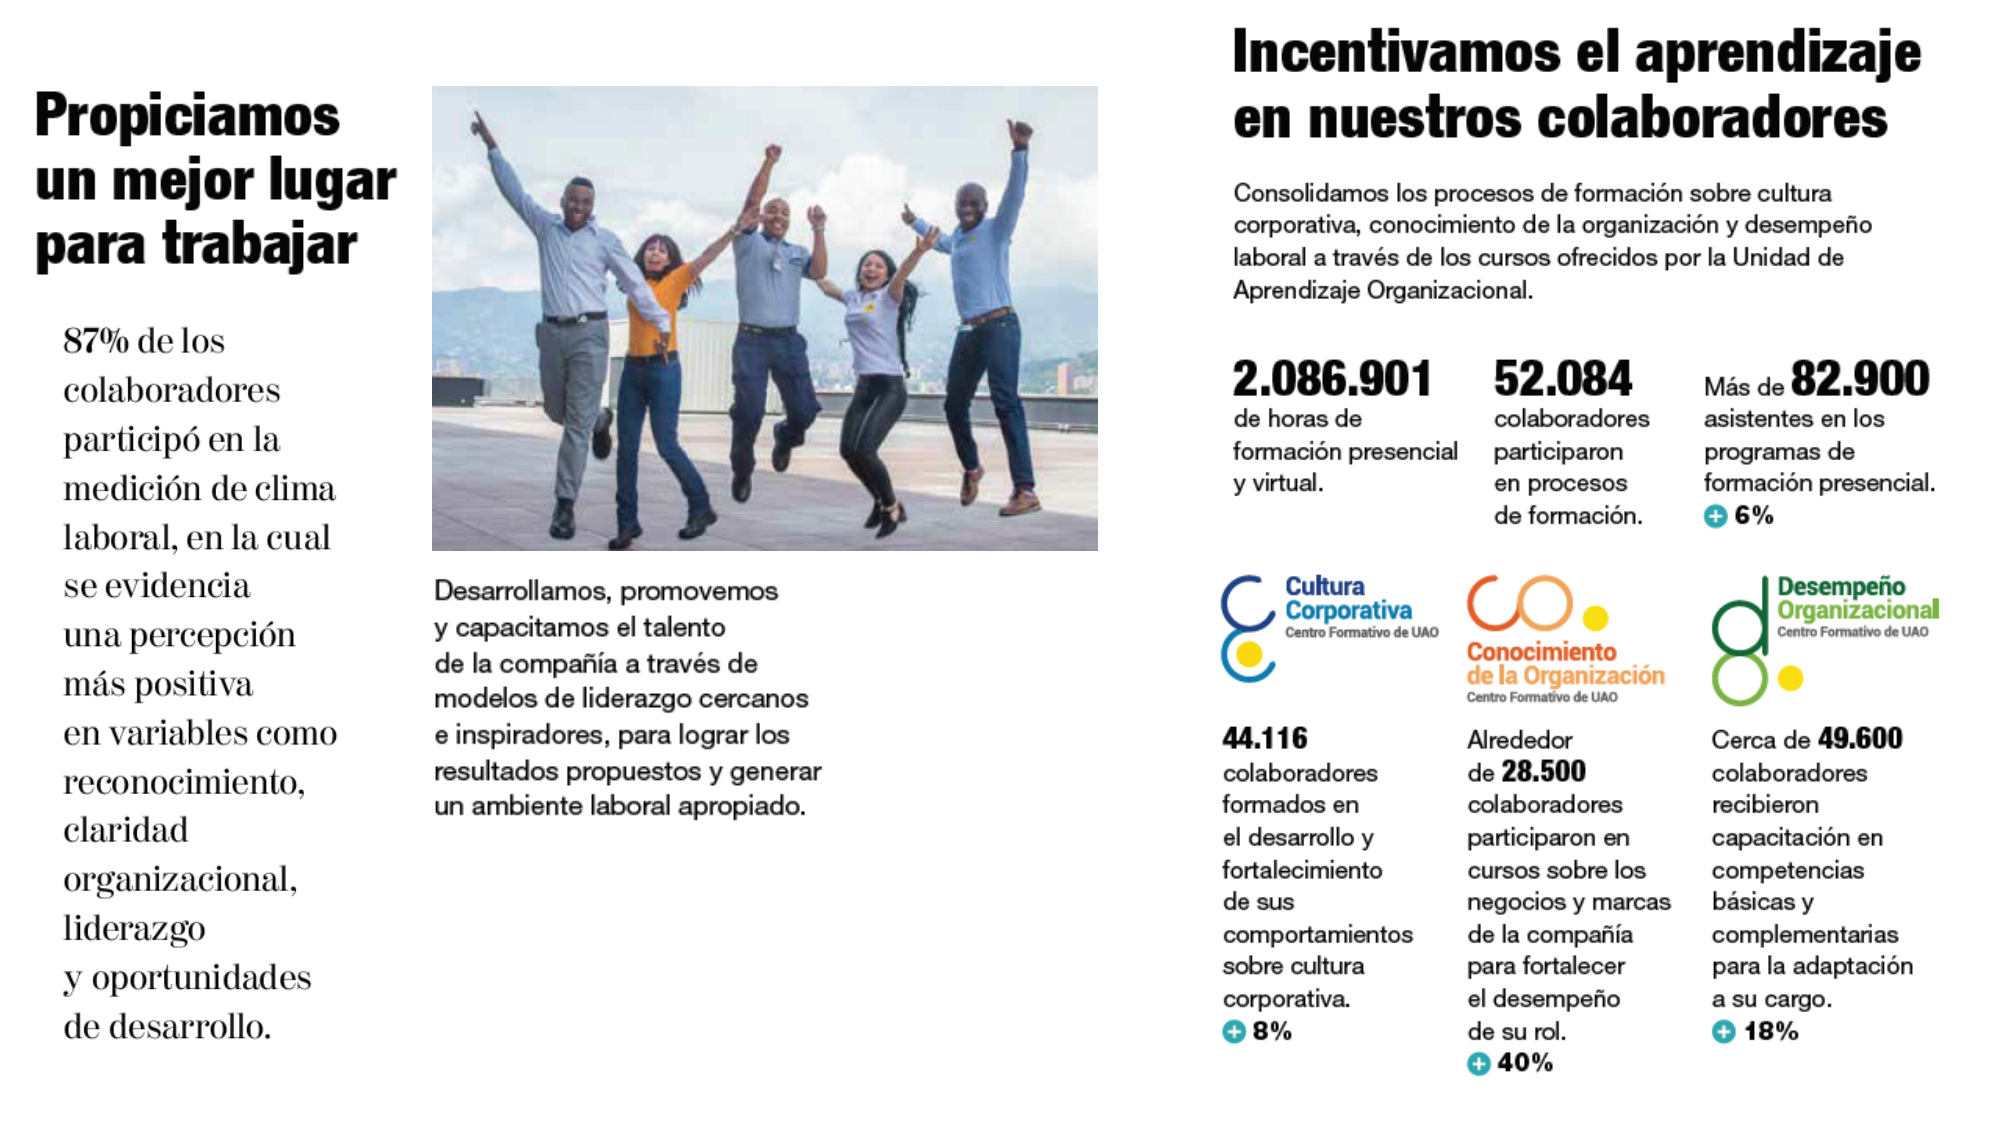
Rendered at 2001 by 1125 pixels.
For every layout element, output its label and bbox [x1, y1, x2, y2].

picture [417, 564, 857, 843]
picture [20, 73, 418, 292]
picture [432, 86, 1098, 551]
picture [48, 314, 353, 1063]
picture [1193, 550, 1969, 1095]
picture [1221, 11, 1969, 543]
